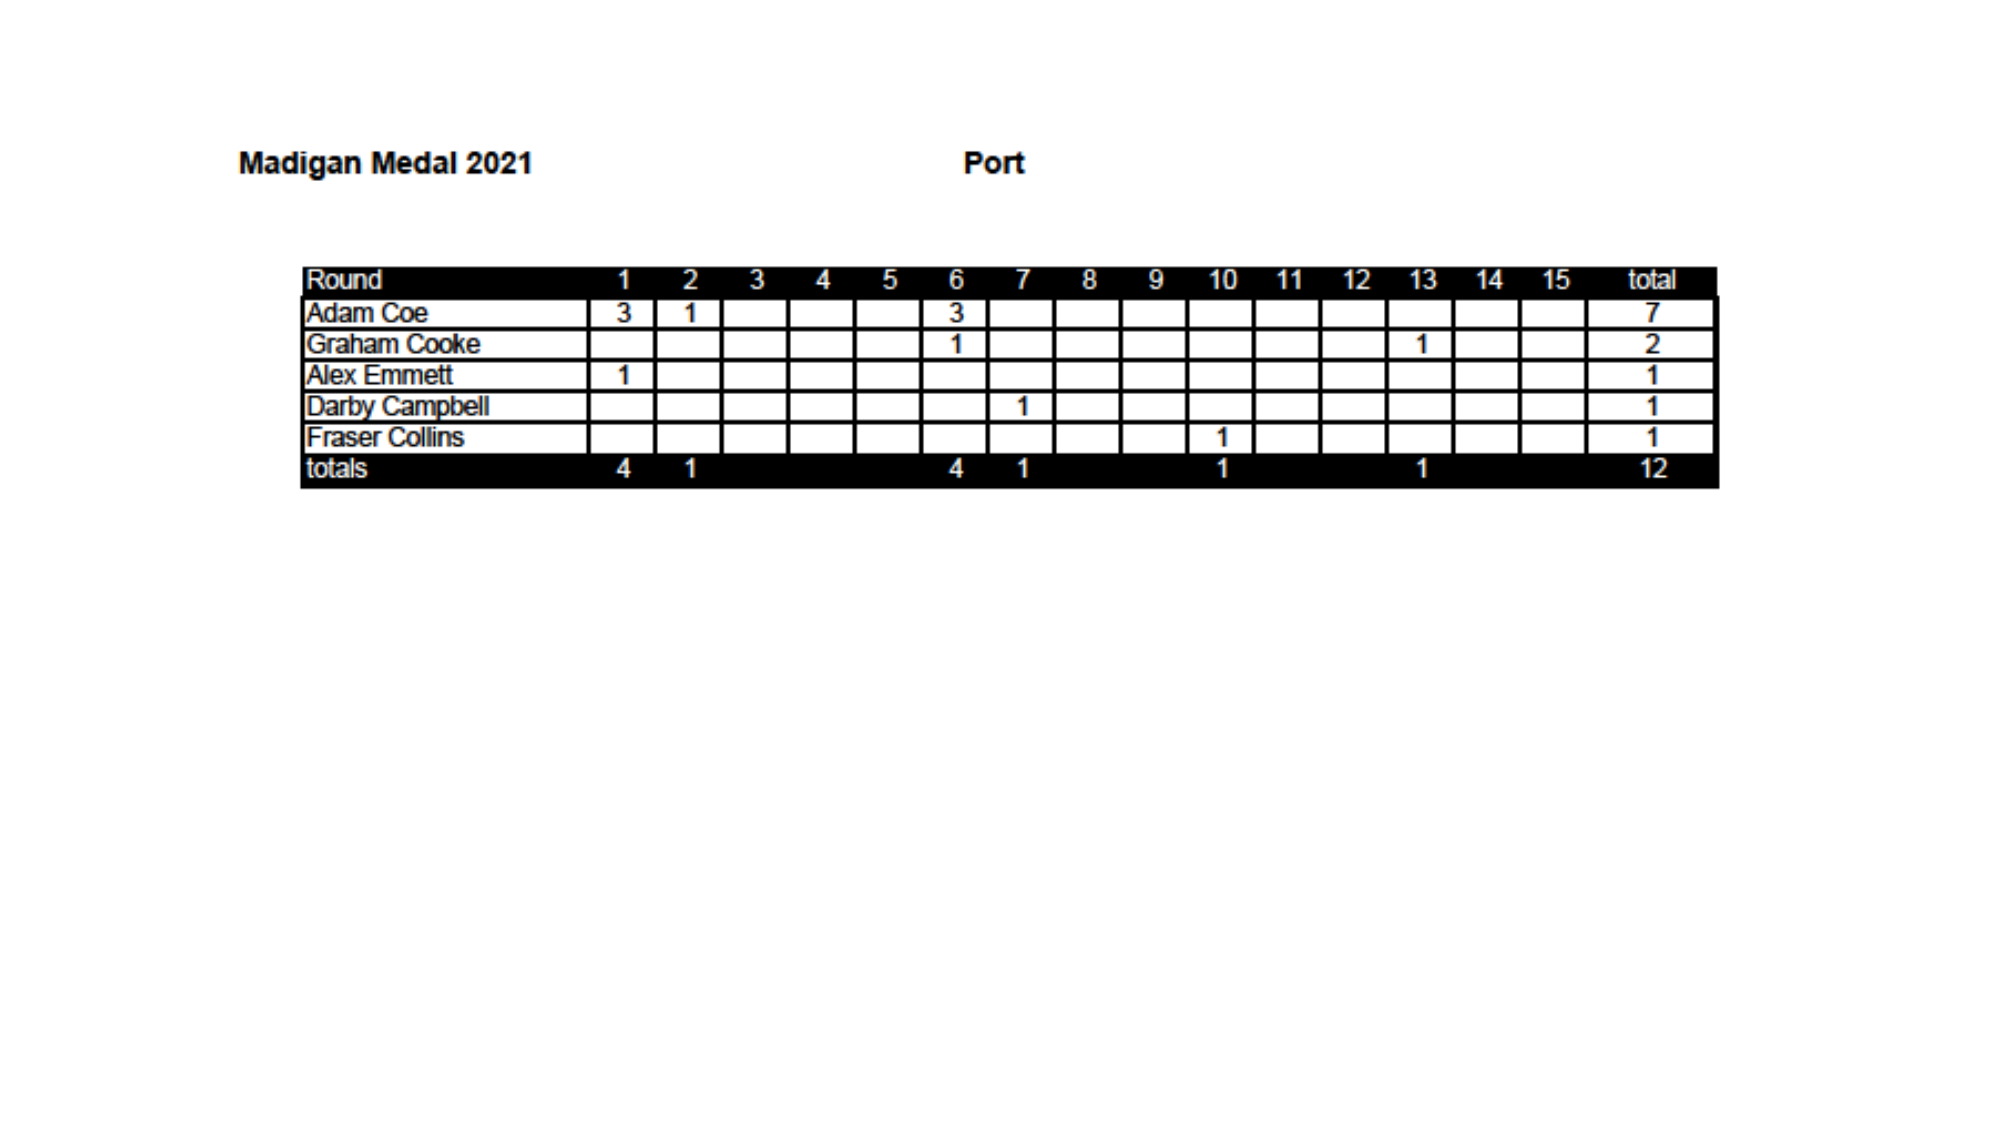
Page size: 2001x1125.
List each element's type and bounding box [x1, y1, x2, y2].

text_box [117, 0, 1873, 1125]
